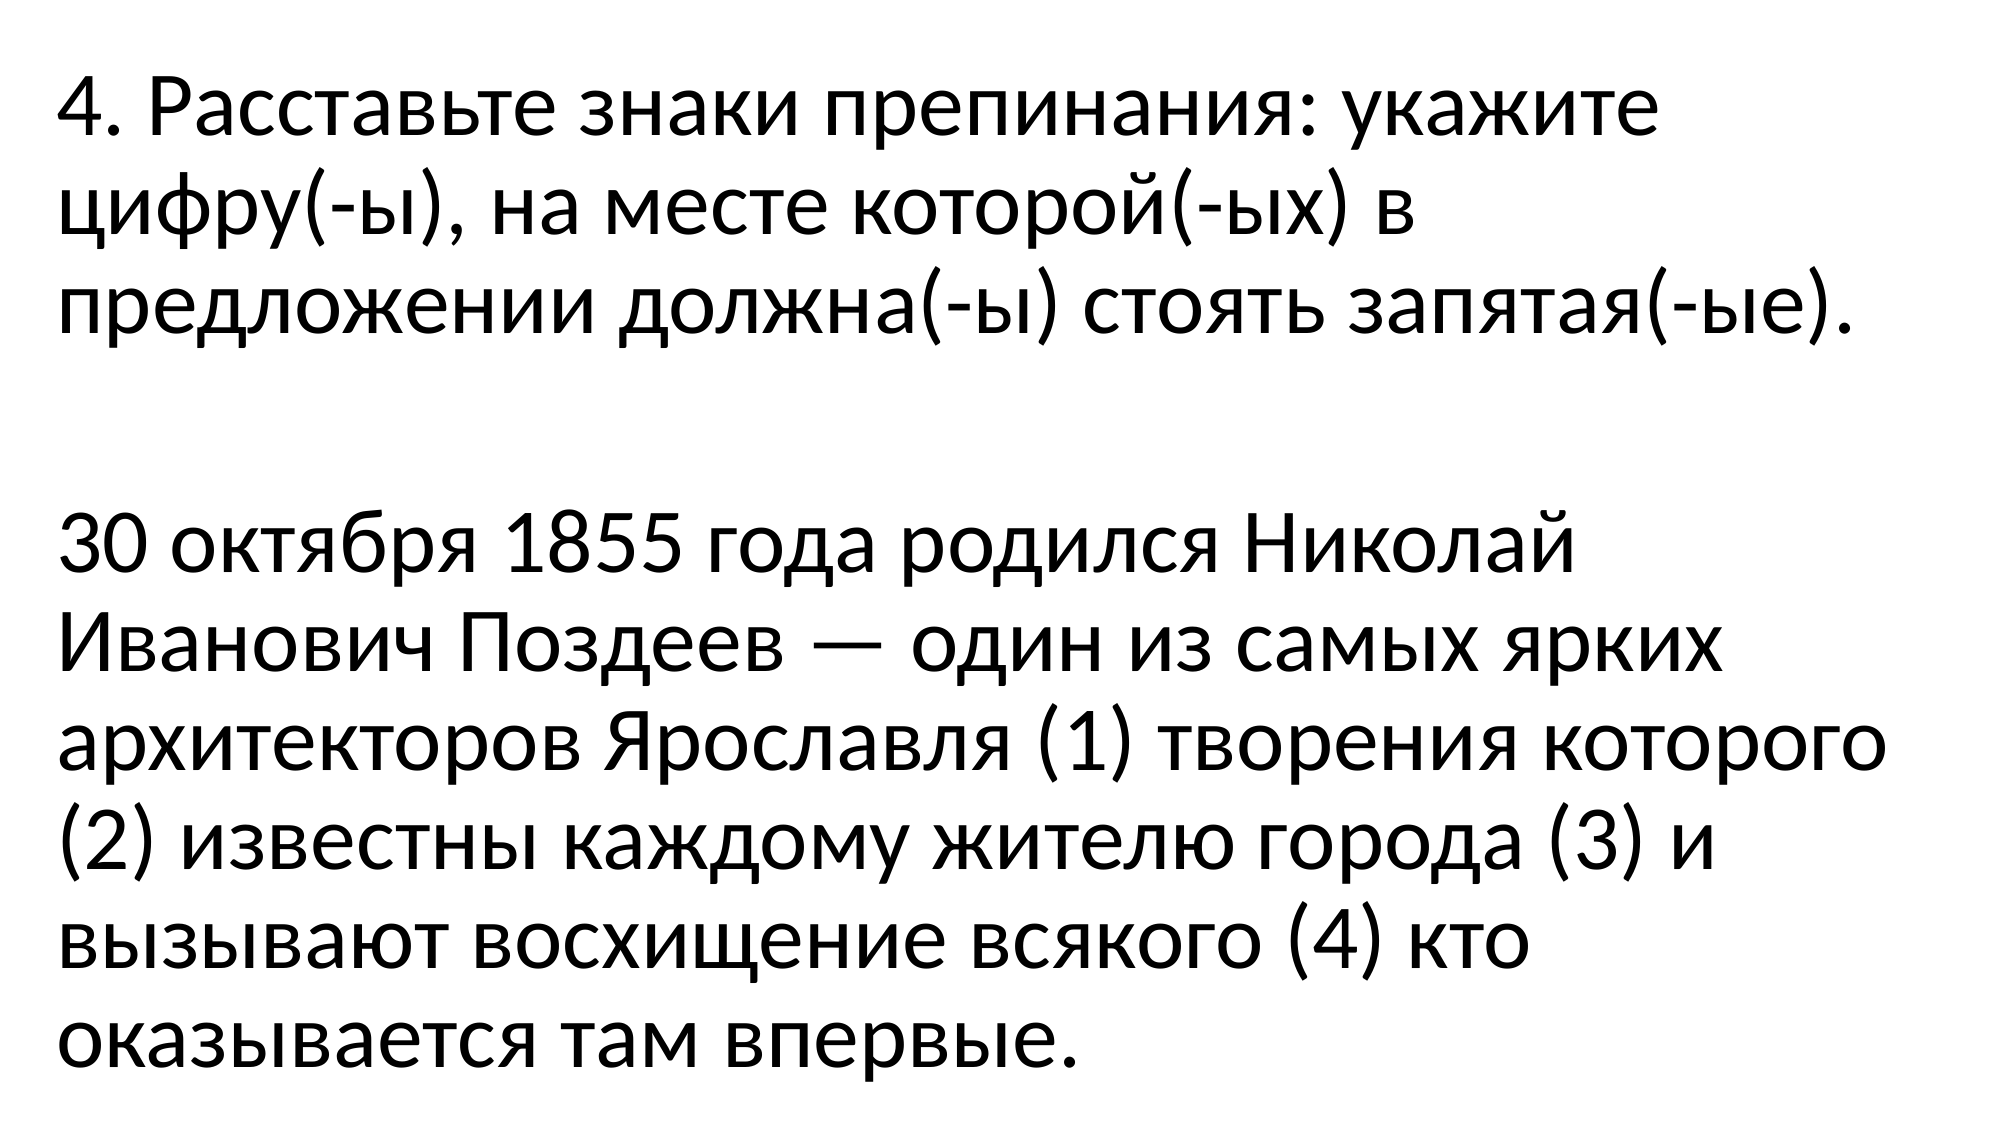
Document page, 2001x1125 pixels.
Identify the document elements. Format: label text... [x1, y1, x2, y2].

list 4. Расставьте знаки препинания: укажите цифру(-ы), на месте которой(-ых) в предложении должна(-ы) стоять запятая(-ые). 30 октября 1855 года родился Николай Иванович Поздеев — один из самых ярких архитекторов Ярославля (1) творения которого (2) известны каждому жителю города (3) и вызывают восхищение всякого (4) кто оказывается там впервые. [41, 48, 1908, 1095]
